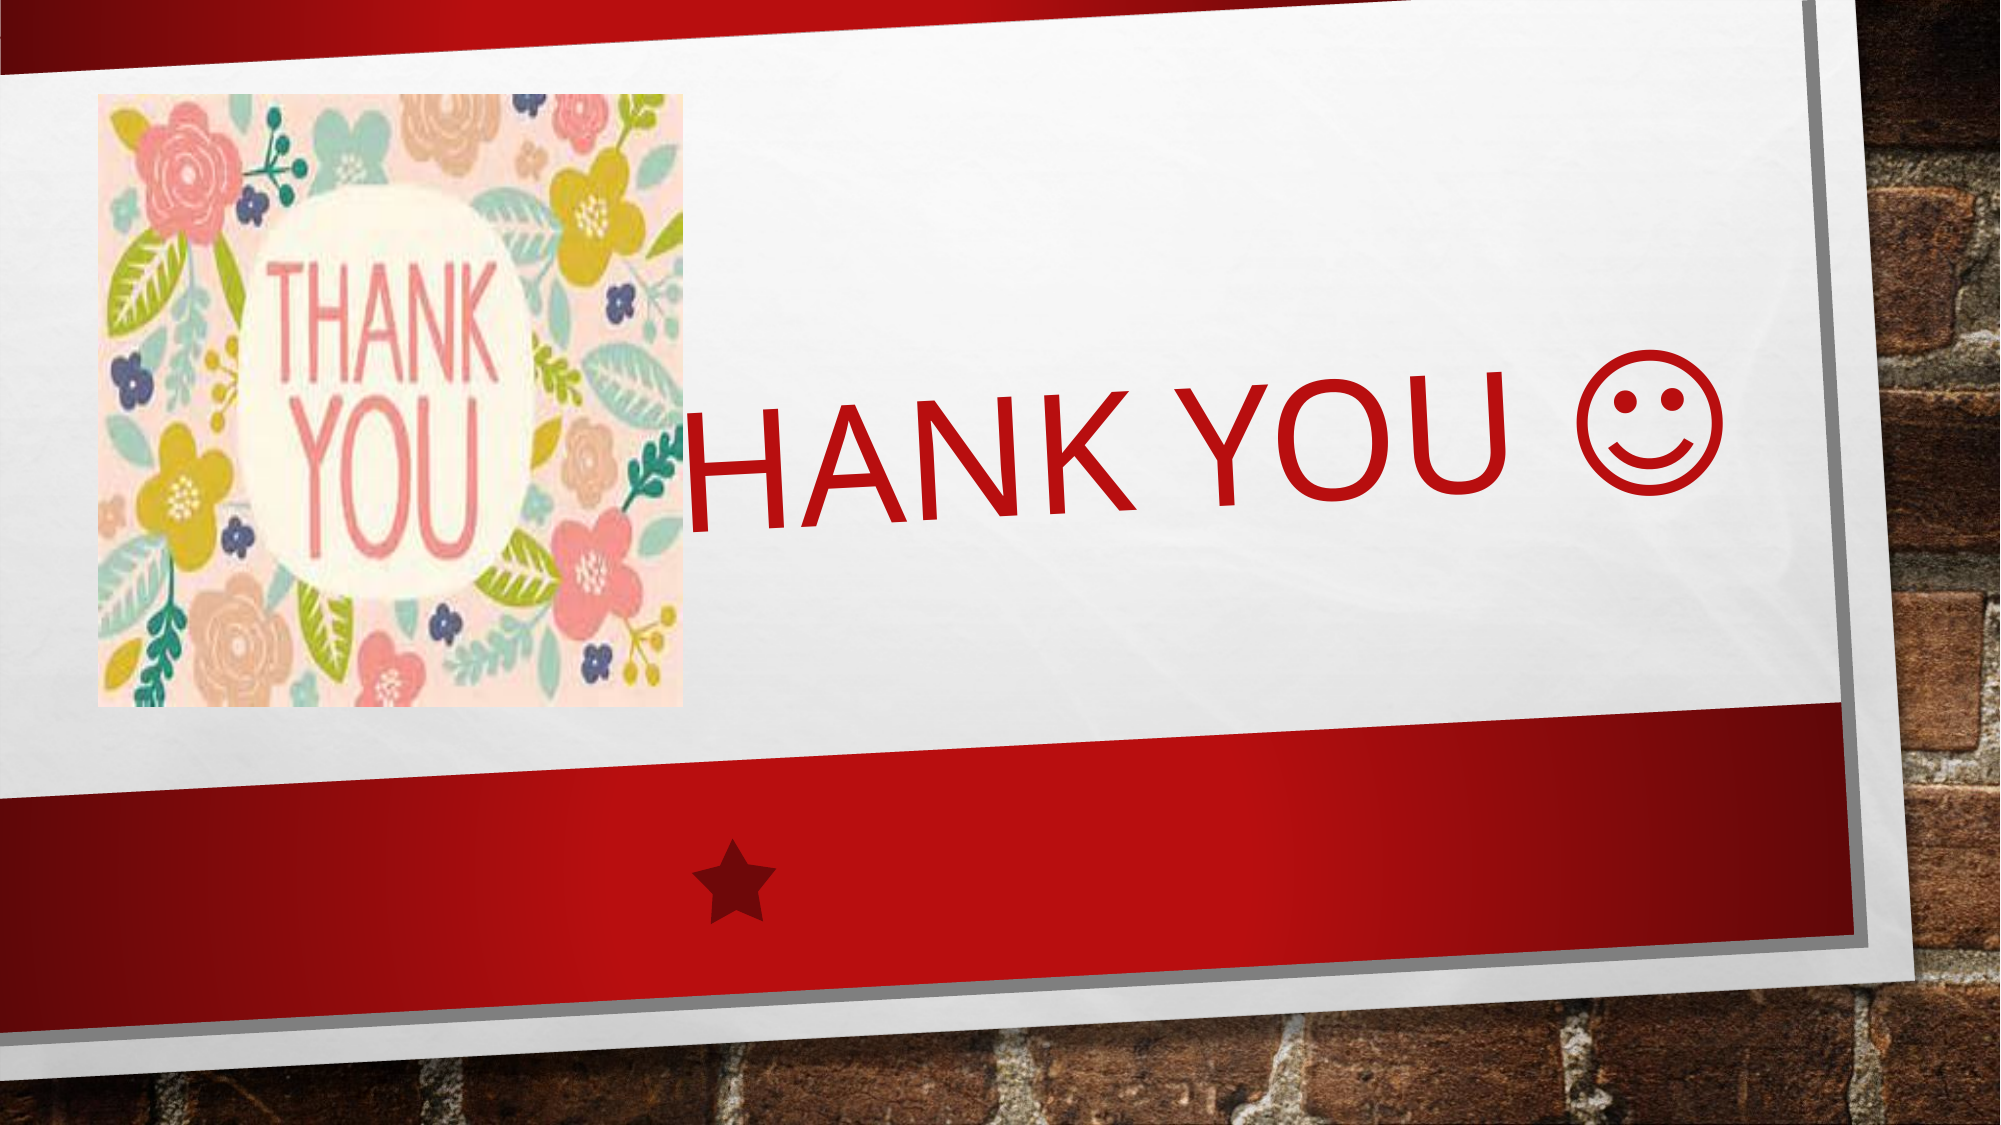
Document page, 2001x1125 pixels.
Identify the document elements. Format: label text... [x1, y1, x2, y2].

title THANK YOU ☺ [687, 67, 1758, 577]
picture [0, 0, 1854, 1032]
picture [0, 0, 2001, 1125]
